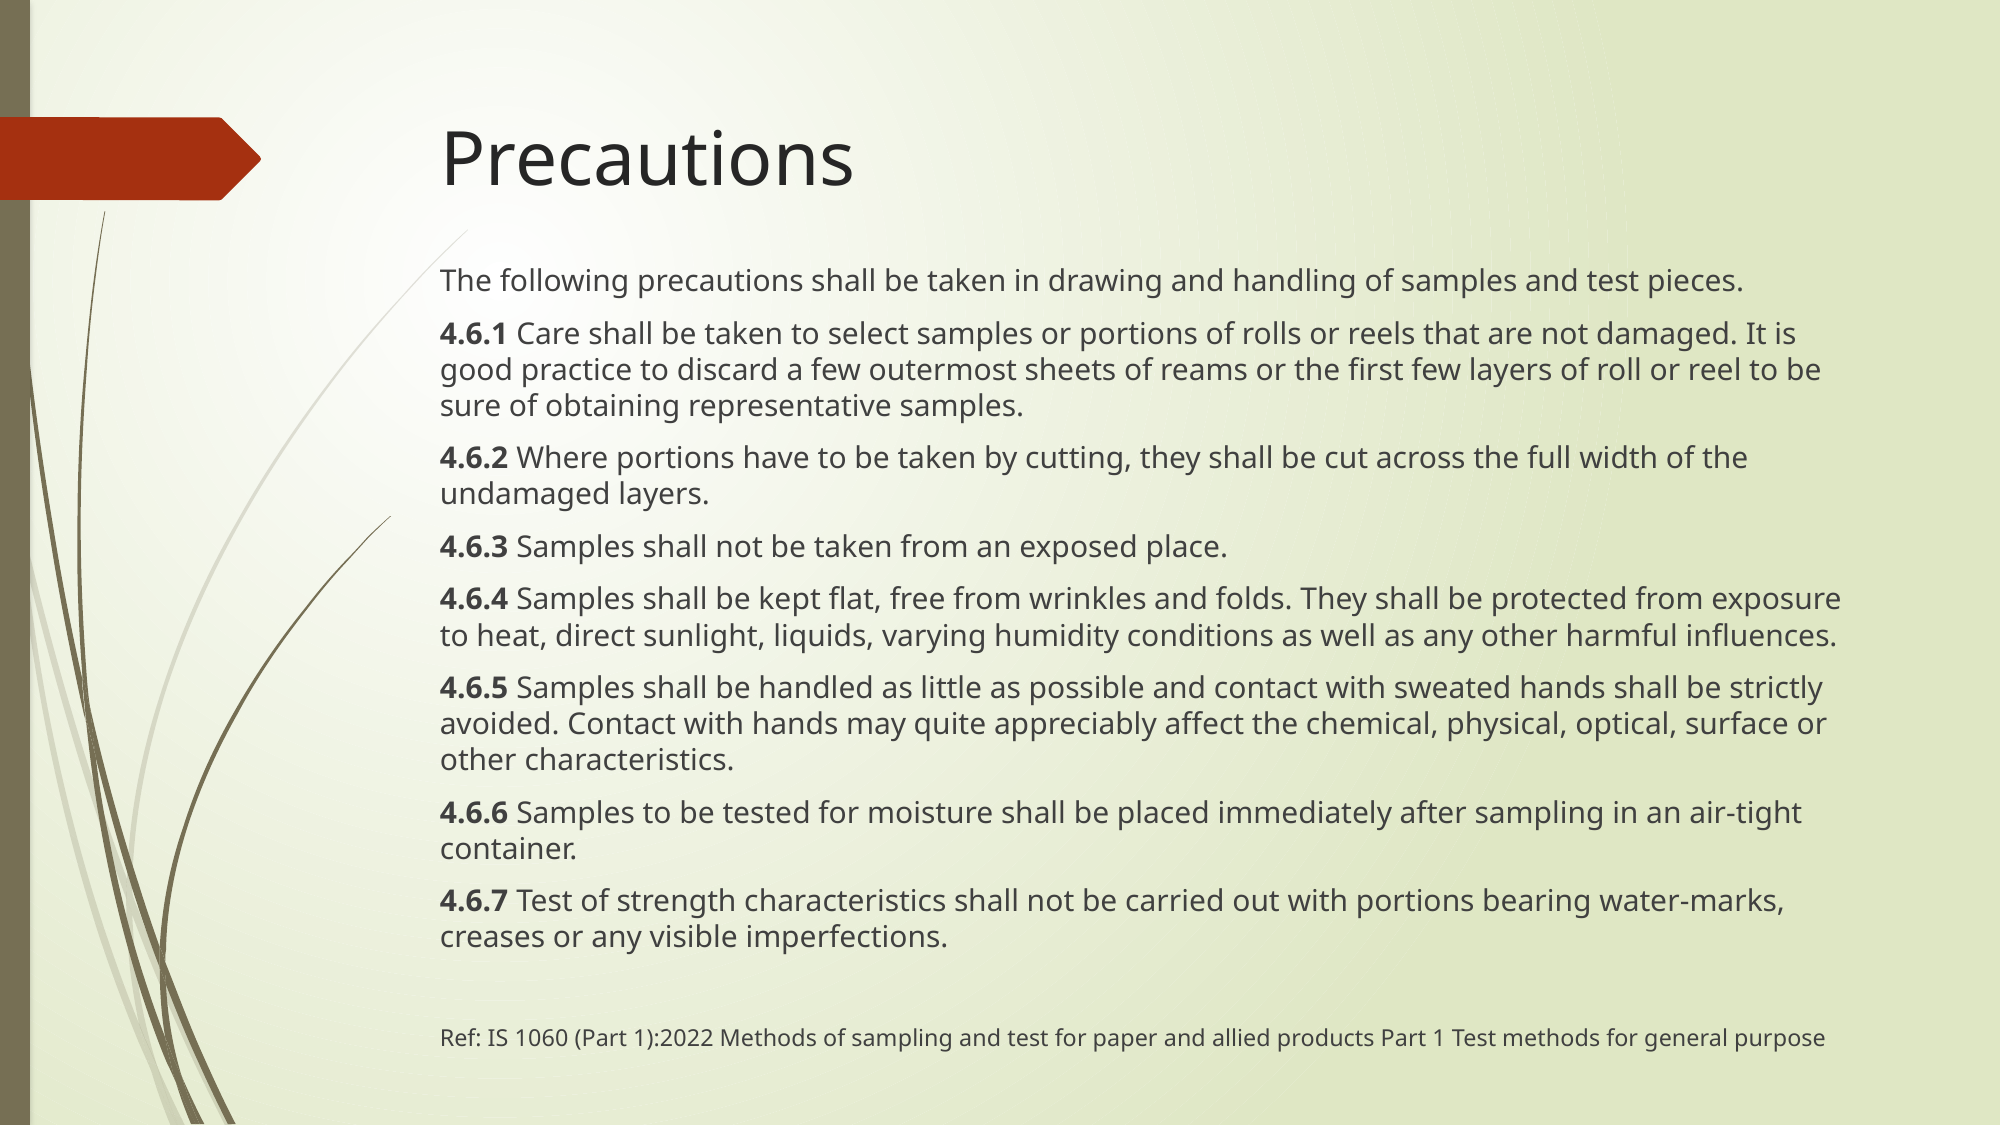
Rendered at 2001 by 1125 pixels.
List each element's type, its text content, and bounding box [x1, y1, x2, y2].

title Precautions [425, 102, 1888, 254]
list The following precautions shall be taken in drawing and handling of samples and test pieces. 4.6.1 Care shall be taken to select samples or portions of rolls or reels that are not damaged. It is good practice to discard a few outermost sheets of reams or the first few layers of roll or reel to be sure of obtaining representative samples. 4.6.2 Where portions have to be taken by cutting, they shall be cut across the full width of the undamaged layers. 4.6.3 Samples shall not be taken from an exposed place. 4.6.4 Samples shall be kept flat, free from wrinkles and folds. They shall be protected from exposure to heat, direct sunlight, liquids, varying humidity conditions as well as any other harmful influences. 4.6.5 Samples shall be handled as little as possible and contact with sweated hands shall be strictly avoided. Contact with hands may quite appreciably affect the chemical, physical, optical, surface or other characteristics. 4.6.6 Samples to be tested for moisture shall be placed immediately after sampling in an air-tight container. 4.6.7 Test of strength characteristics shall not be carried out with portions bearing water-marks, creases or any visible imperfections. Ref: IS 1060 (Part 1):2022 Methods of sampling and test for paper and allied products Part 1 Test methods for general purpose [424, 254, 1888, 1071]
